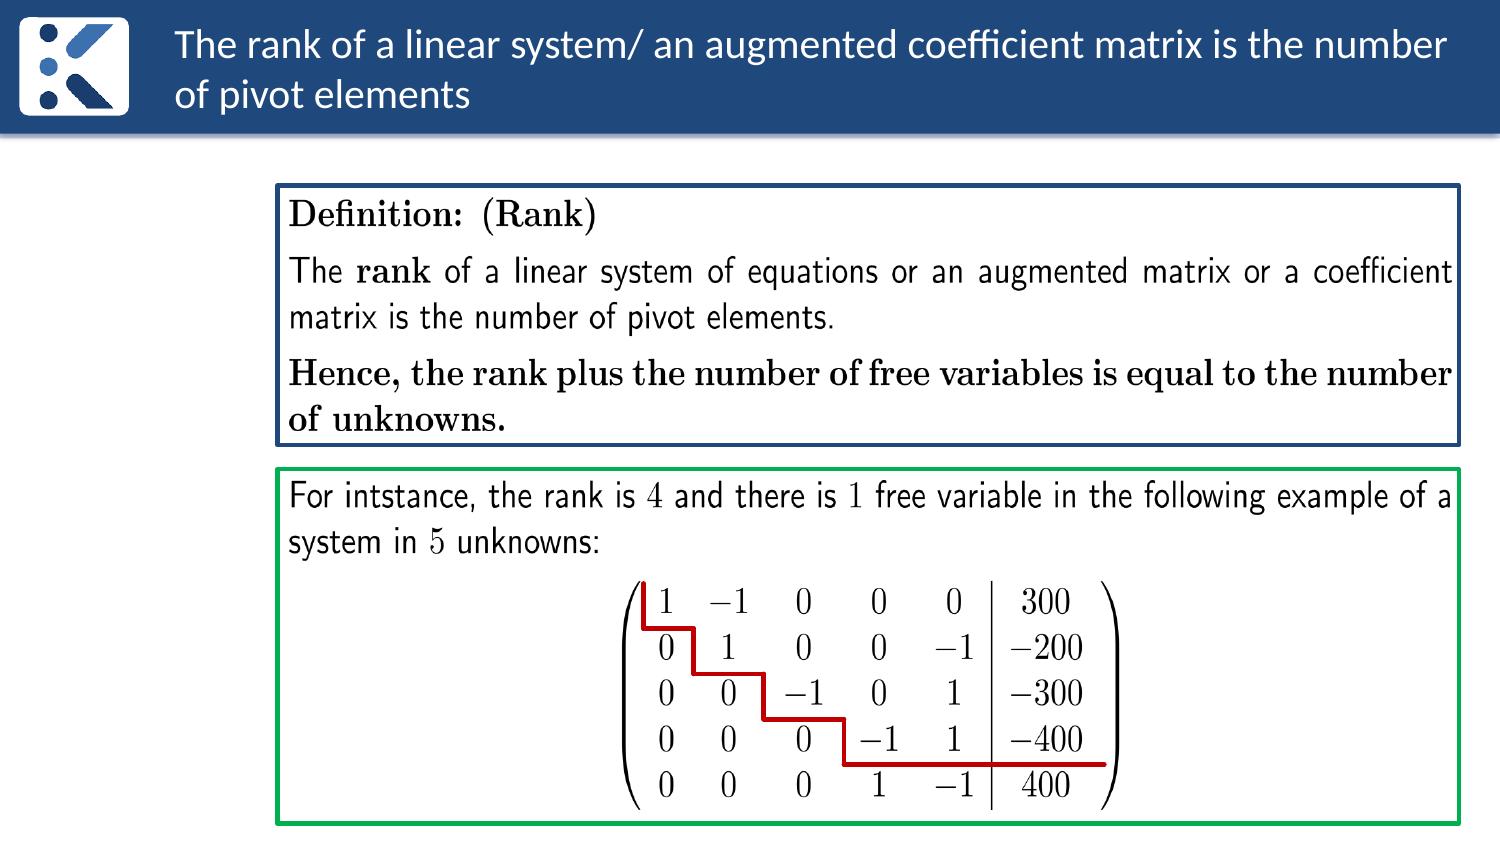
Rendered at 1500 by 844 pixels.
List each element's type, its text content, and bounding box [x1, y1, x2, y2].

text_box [643, 583, 1105, 765]
title The rank of a linear system/ an augmented coefficient matrix is the number of pivot elements [159, 8, 1483, 126]
picture [289, 480, 1450, 811]
text_box [275, 467, 1461, 826]
picture [288, 197, 1452, 432]
picture [27, 18, 122, 115]
text_box [275, 183, 1461, 447]
